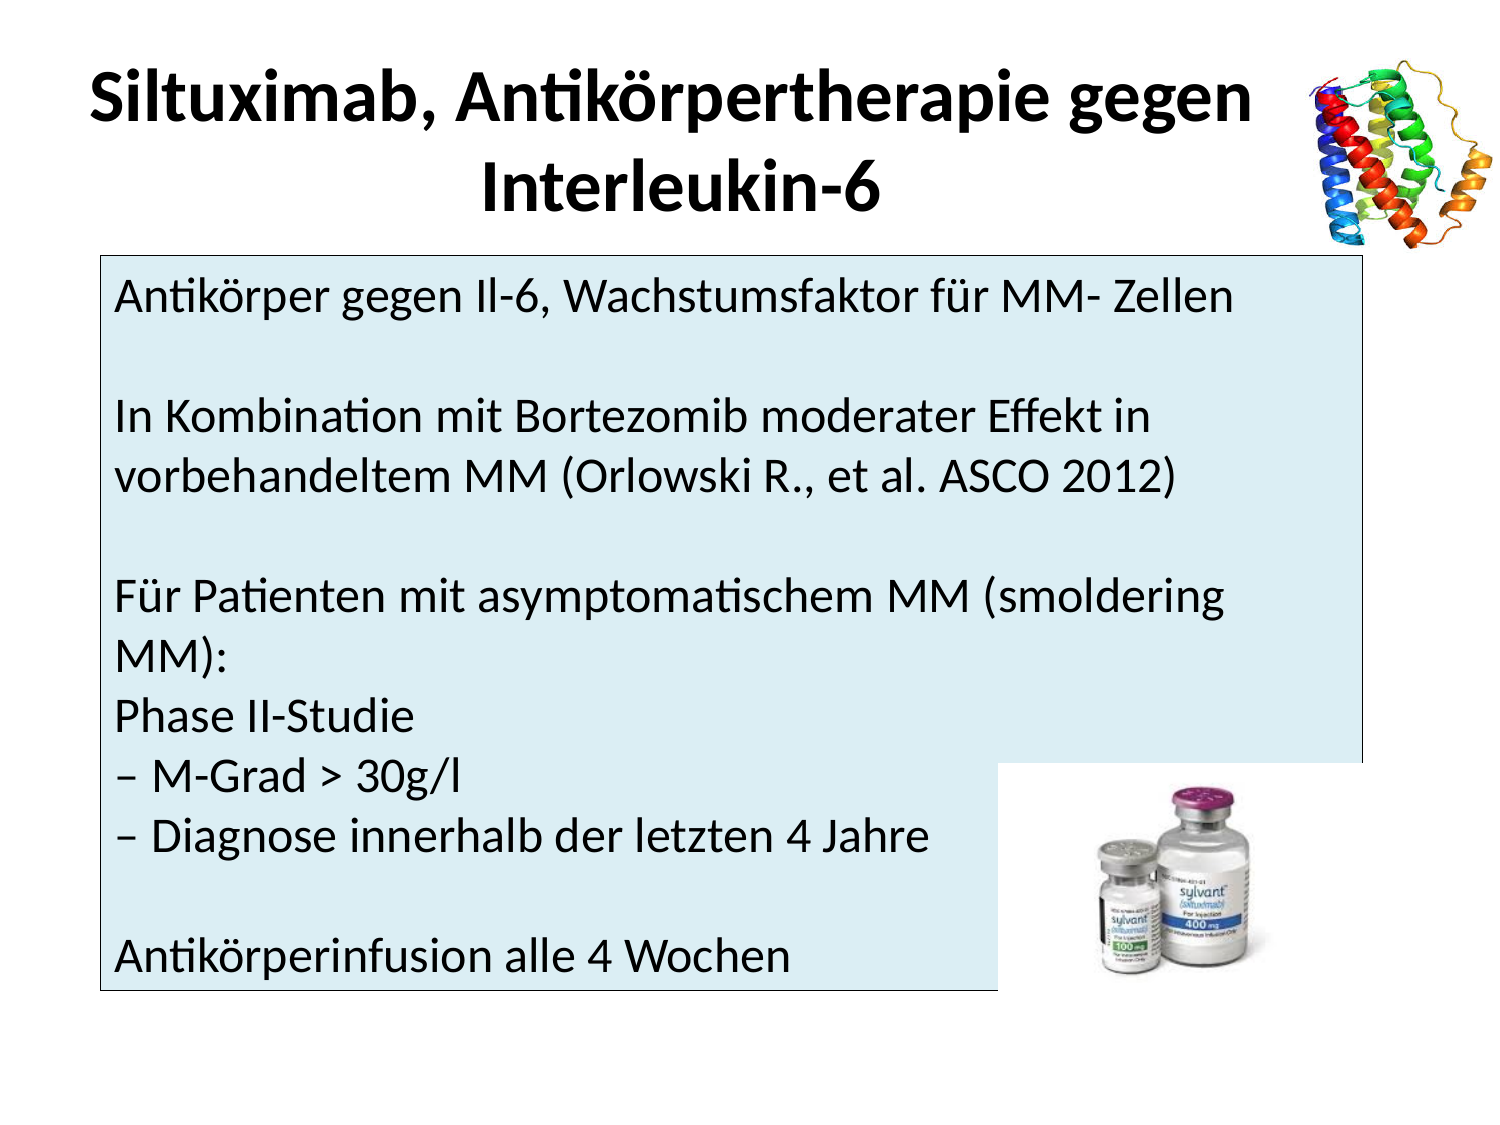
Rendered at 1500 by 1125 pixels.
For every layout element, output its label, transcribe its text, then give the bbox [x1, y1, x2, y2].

text_box Antikörper gegen Il-6, Wachstumsfaktor für MM- Zellen In Kombination mit Bortezomib moderater Effekt in vorbehandeltem MM (Orlowski R., et al. ASCO 2012) Für Patienten mit asymptomatischem MM (smoldering MM): Phase II-Studie – M-Grad > 30g/l – Diagnose innerhalb der letzten 4 Jahre Antikörperinfusion alle 4 Wochen [100, 255, 1363, 991]
picture [997, 762, 1363, 994]
title Siltuximab, Antikörpertherapie gegen Interleukin-6 [41, 42, 1321, 231]
picture [1305, 52, 1495, 254]
